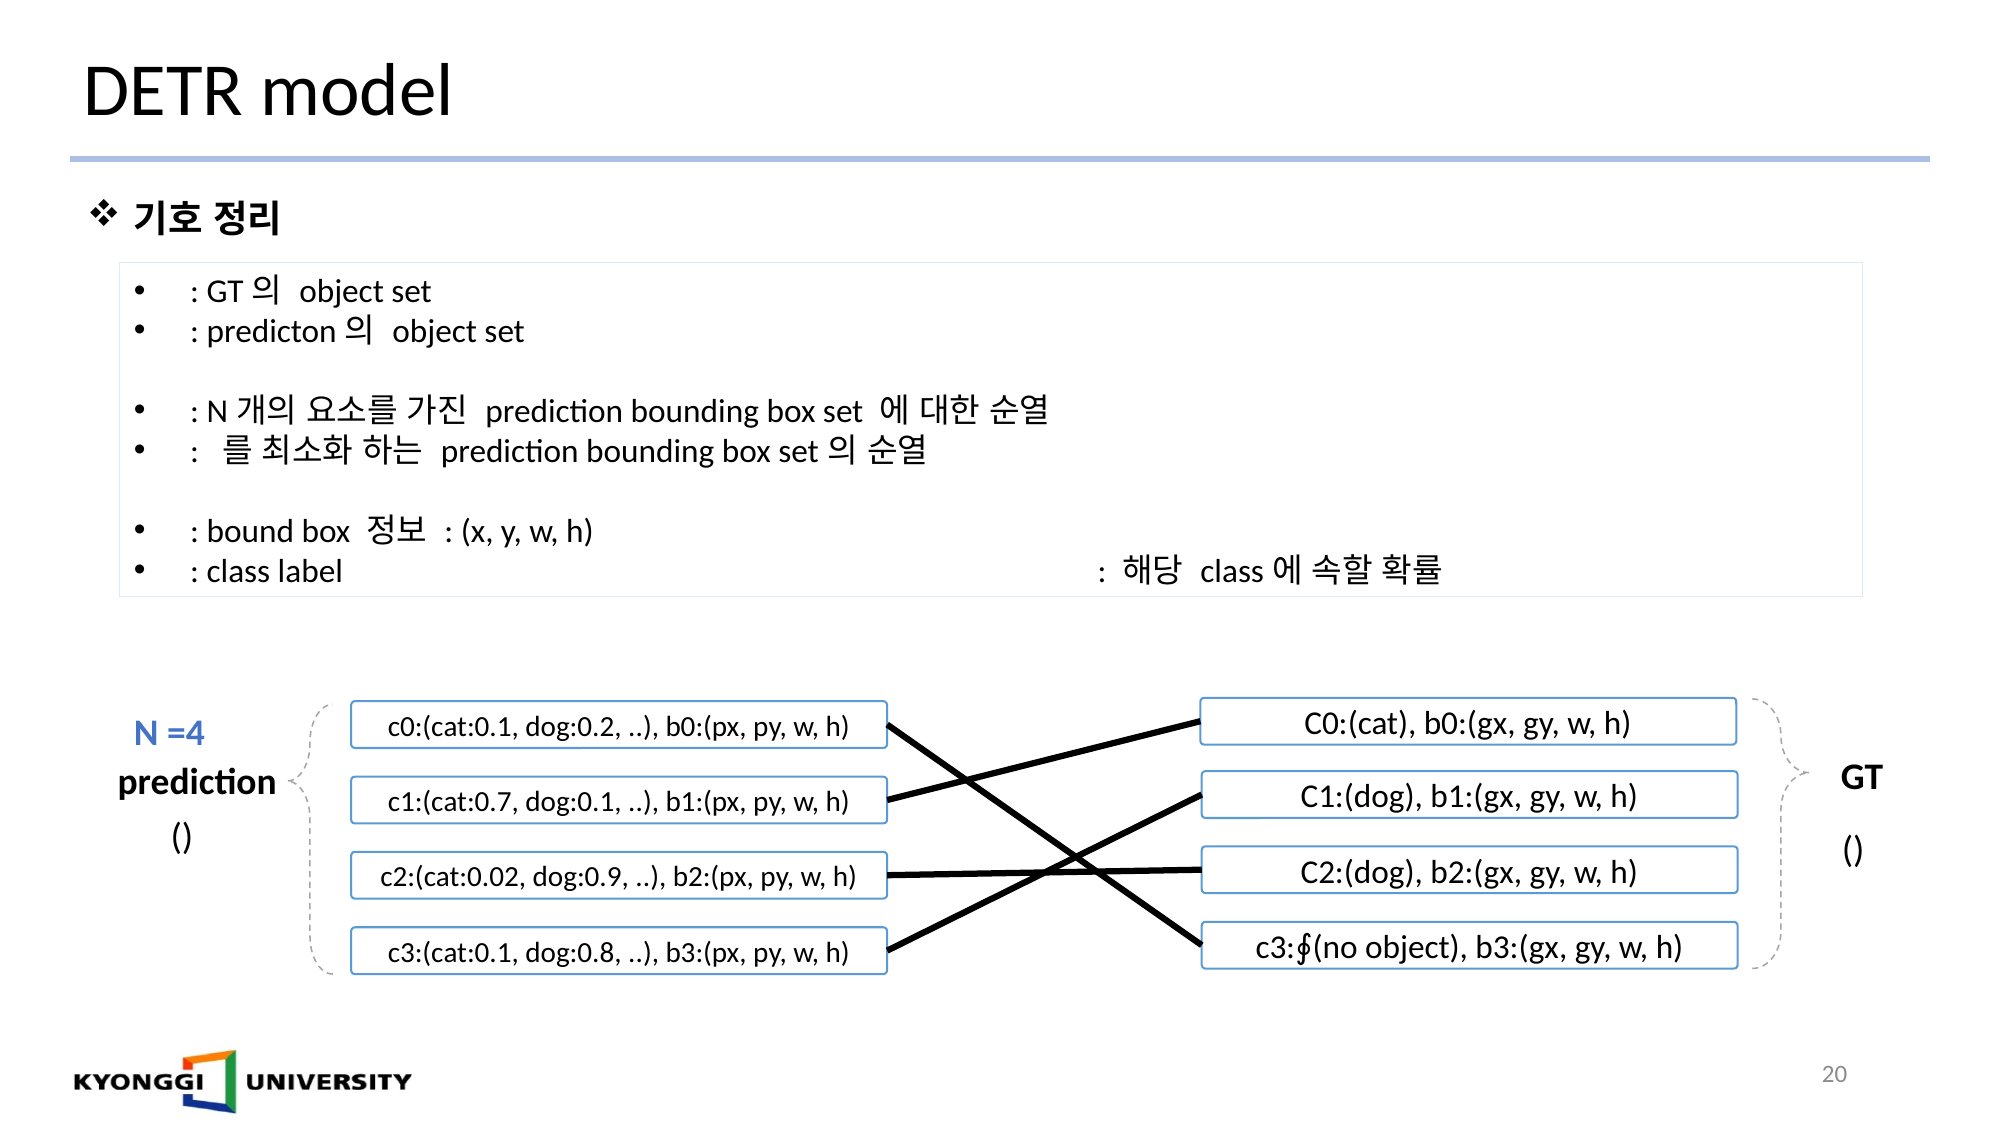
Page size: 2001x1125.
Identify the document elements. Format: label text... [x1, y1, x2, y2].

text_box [1200, 697, 1909, 969]
text_box 기호 정리 [72, 187, 1928, 247]
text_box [94, 701, 888, 975]
picture [69, 1044, 418, 1124]
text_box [887, 721, 1202, 951]
title DETR model [68, 32, 1698, 150]
slide_number 20 [1412, 1042, 1863, 1103]
